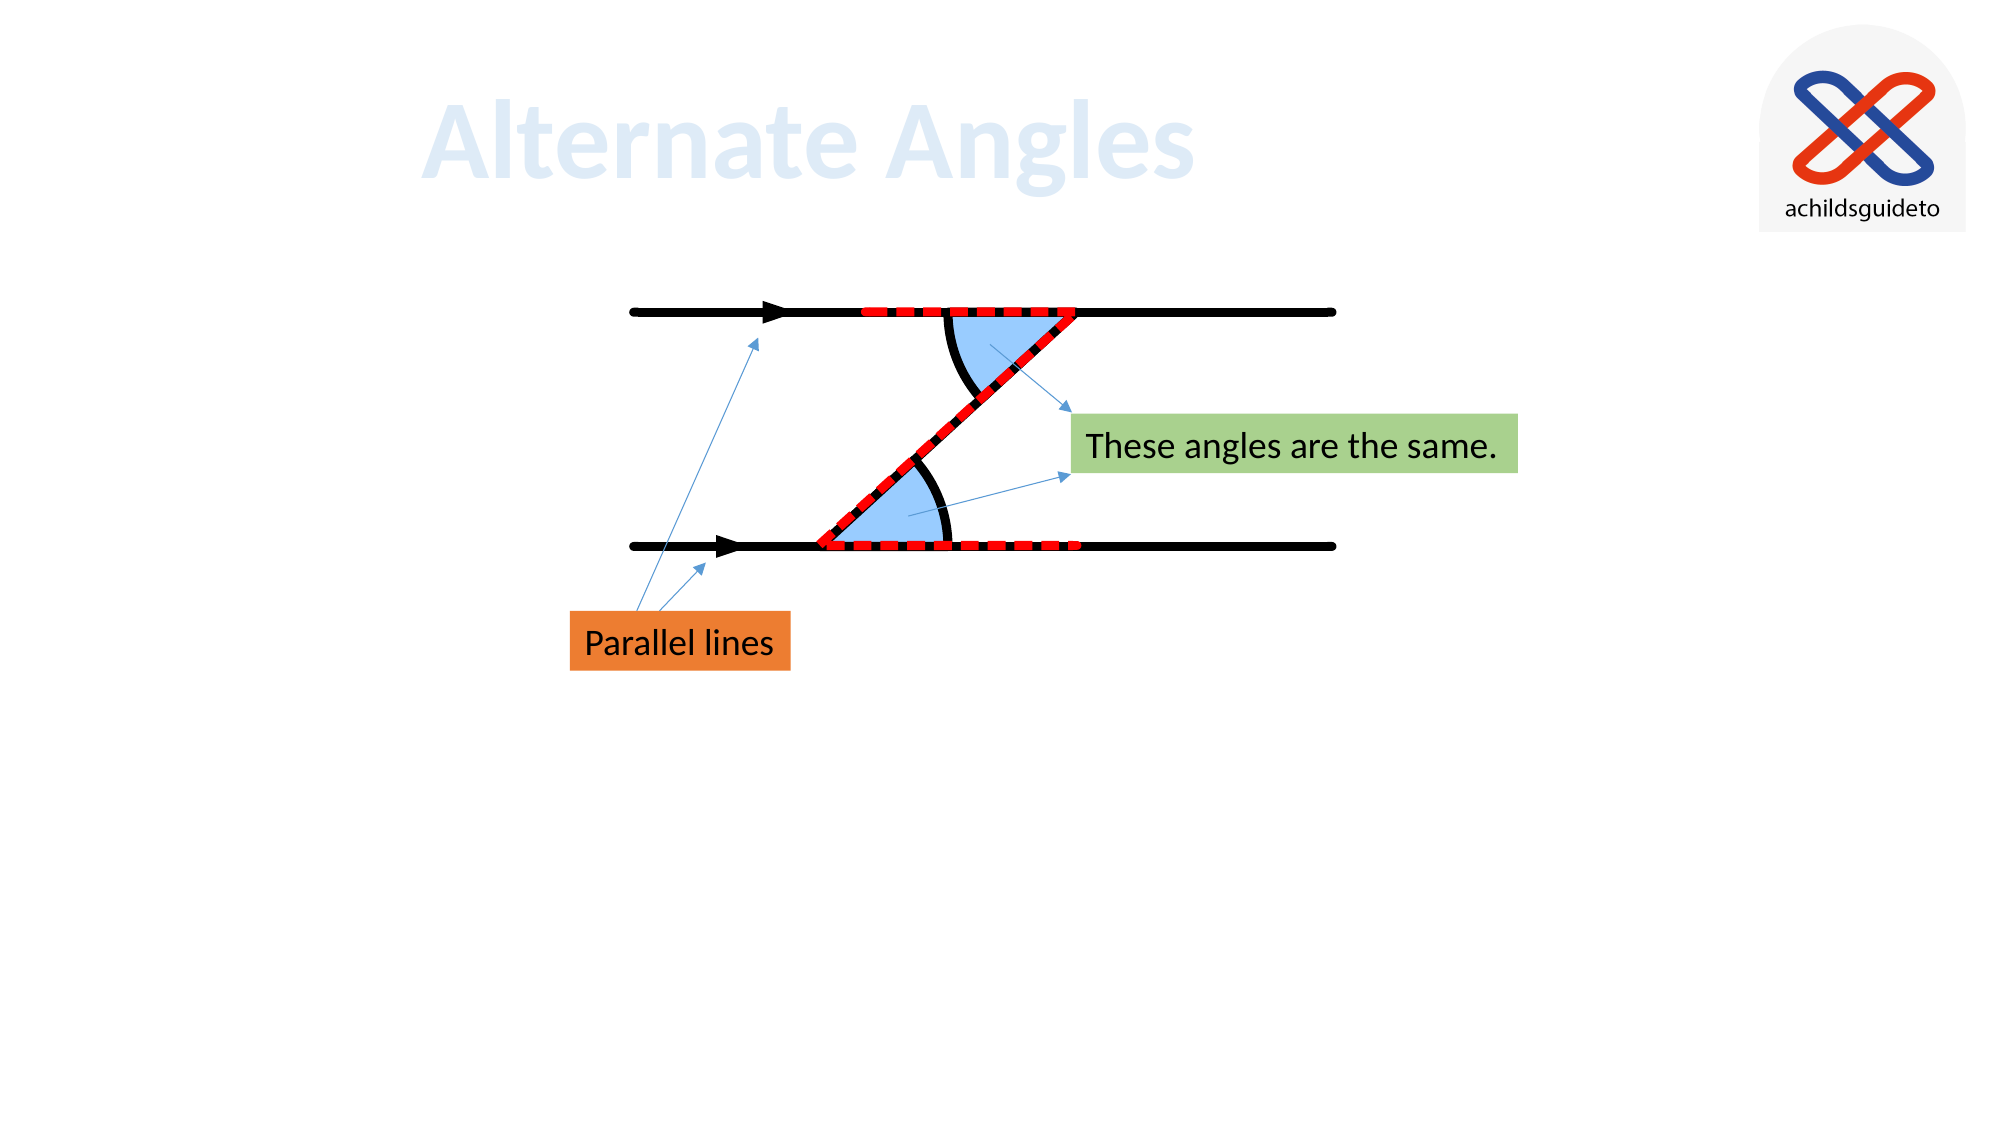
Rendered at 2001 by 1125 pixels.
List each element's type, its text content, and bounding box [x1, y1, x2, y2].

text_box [569, 337, 791, 672]
text_box Alternate Angles [406, 58, 1213, 209]
picture [1759, 24, 1966, 232]
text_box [908, 344, 1519, 517]
picture [624, 296, 1341, 563]
